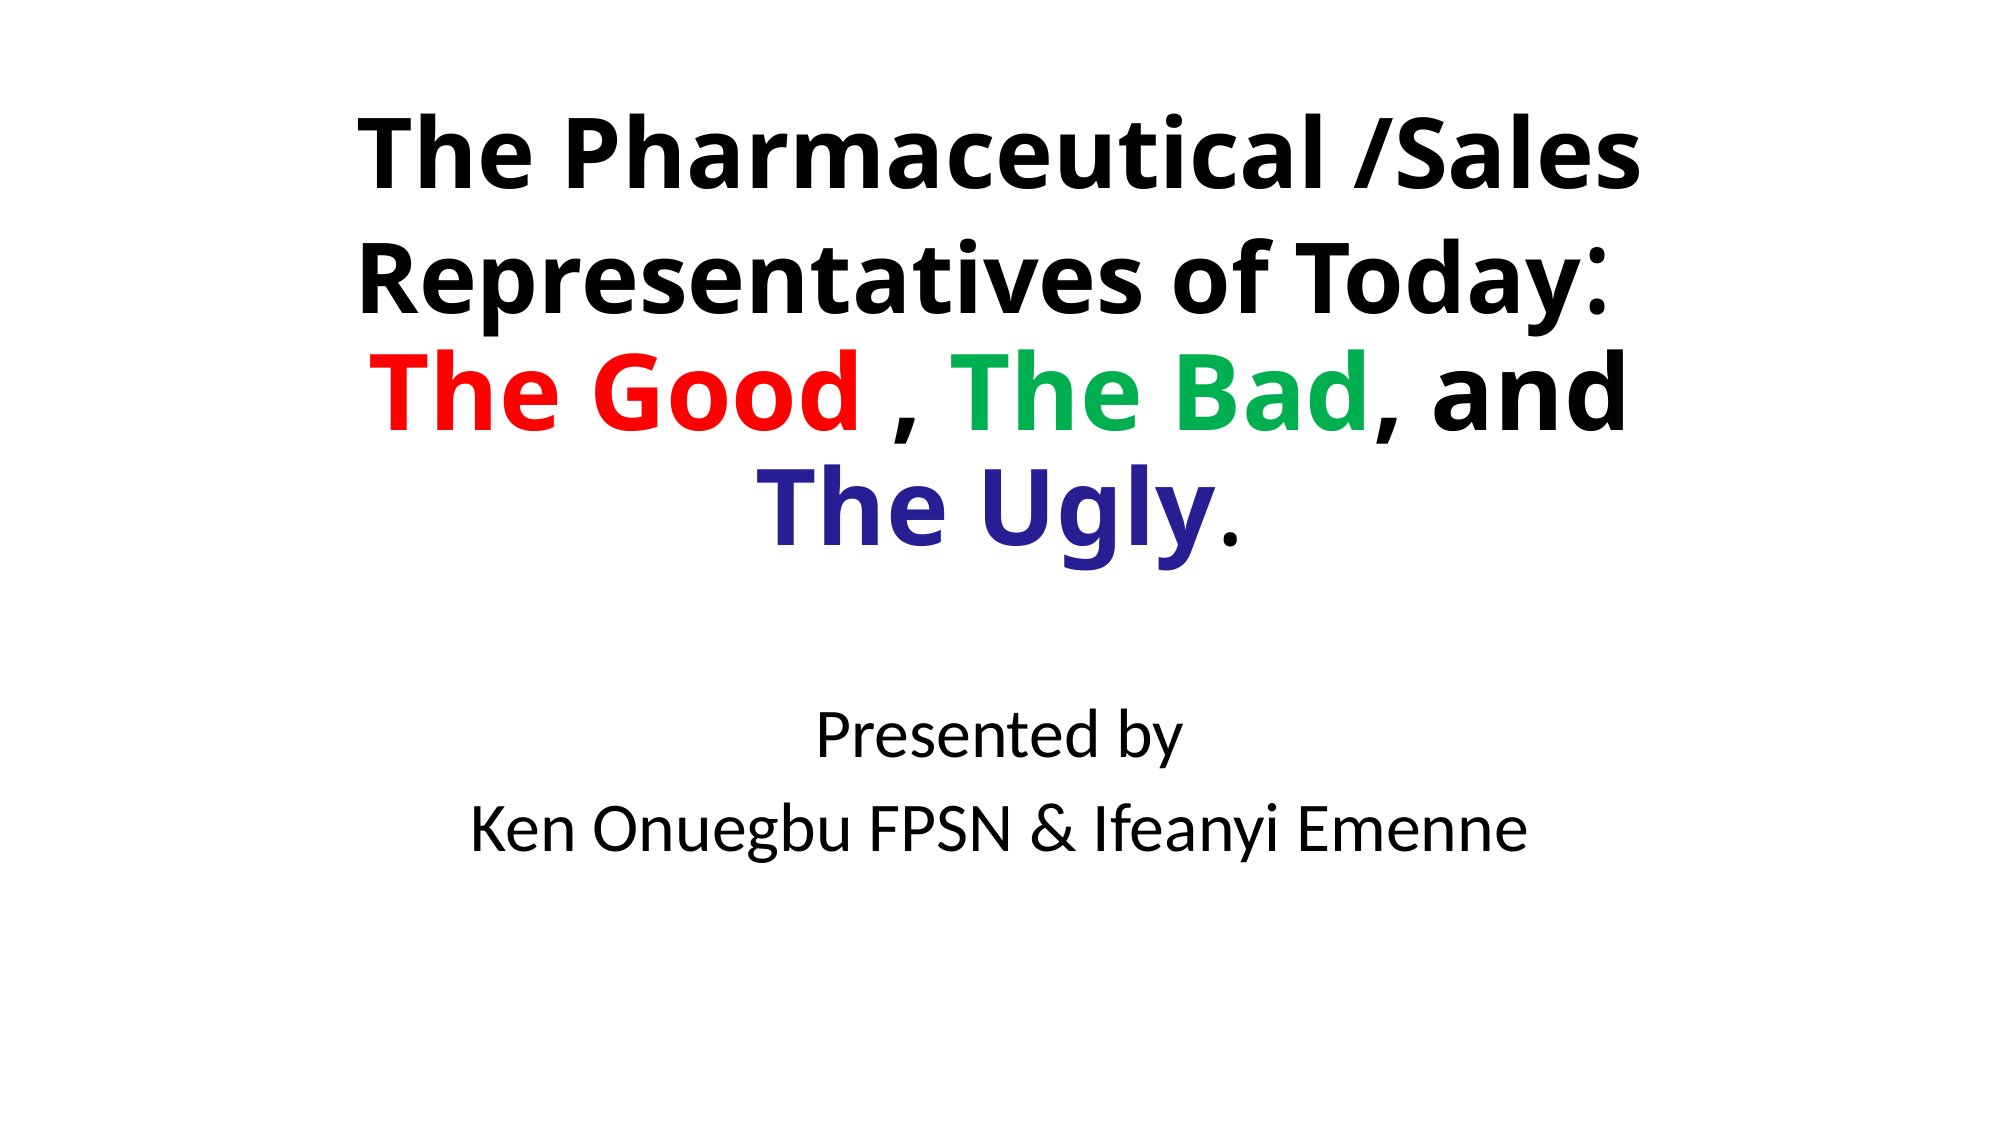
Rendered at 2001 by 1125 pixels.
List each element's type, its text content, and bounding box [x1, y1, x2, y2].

title The Pharmaceutical /Sales Representatives of Today: The Good , The Bad, and The Ugly. [249, 94, 1750, 576]
subtitle Presented by Ken Onuegbu FPSN & Ifeanyi Emenne [249, 689, 1750, 875]
